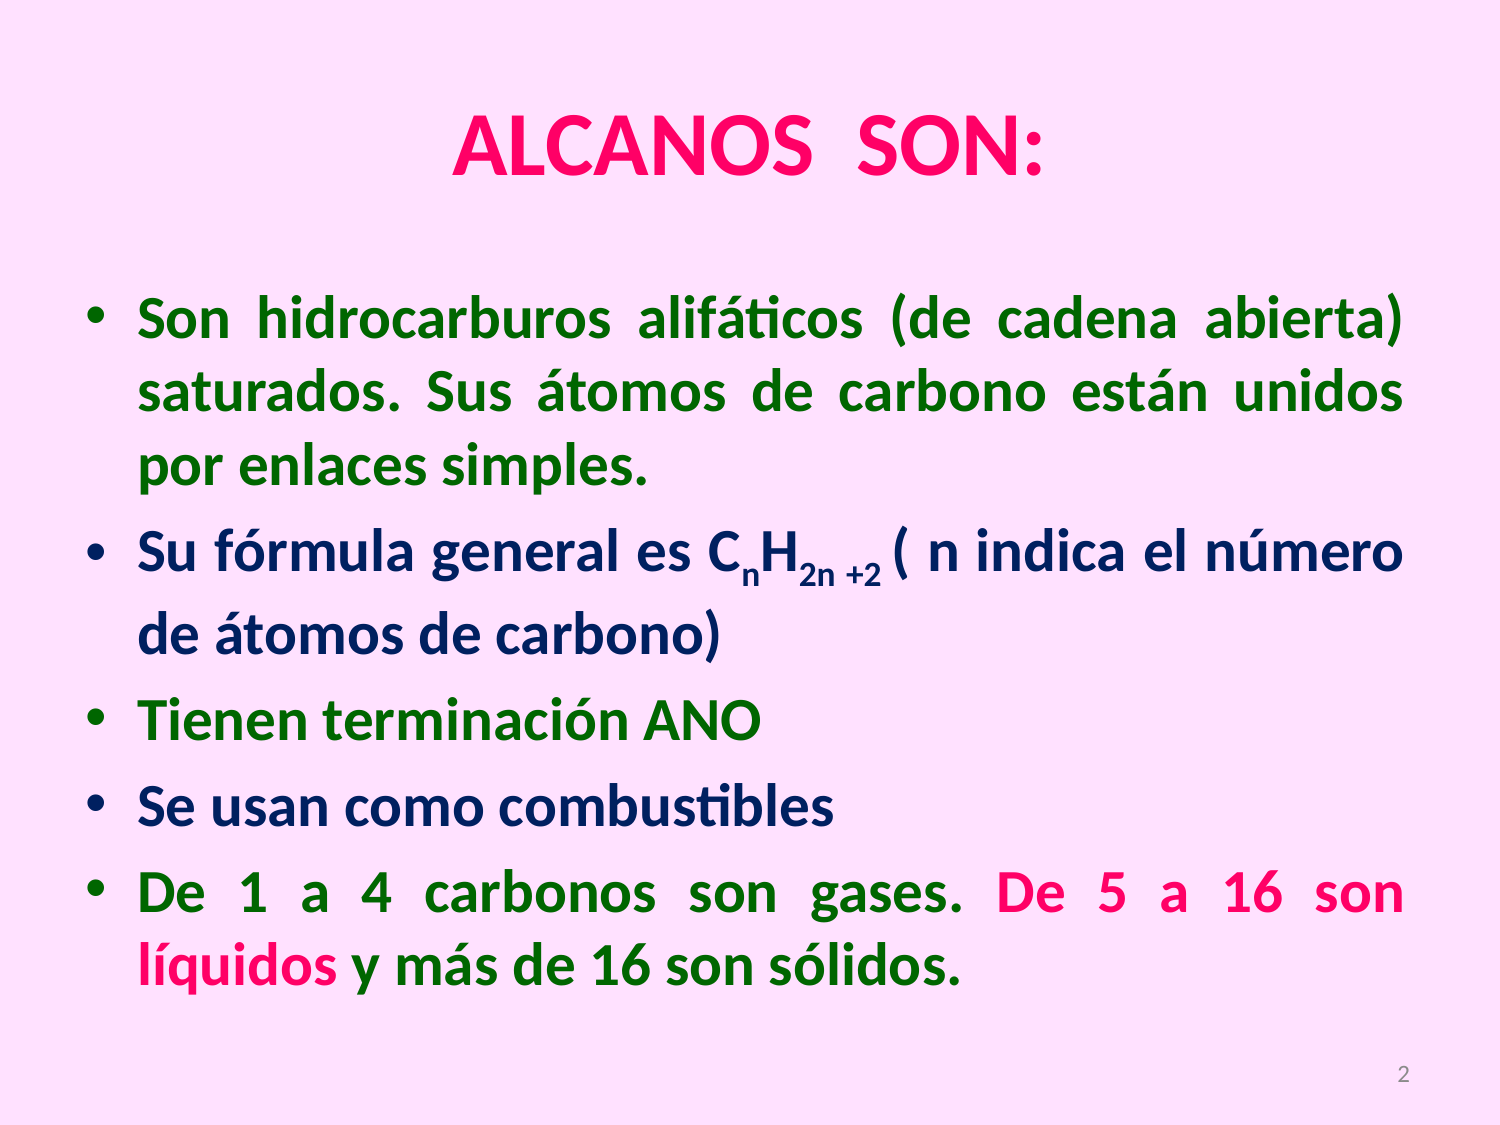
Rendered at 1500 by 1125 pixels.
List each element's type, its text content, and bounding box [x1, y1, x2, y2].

title ALCANOS SON: [75, 45, 1425, 233]
slide_number 2 [1074, 1042, 1425, 1103]
list Son hidrocarburos alifáticos (de cadena abierta) saturados. Sus átomos de carbono están unidos por enlaces simples. Su fórmula general es CnH2n +2 ( n indica el número de átomos de carbono) Tienen terminación ANO Se usan como combustibles De 1 a 4 carbonos son gases. De 5 a 16 son líquidos y más de 16 son sólidos. [70, 269, 1421, 1012]
